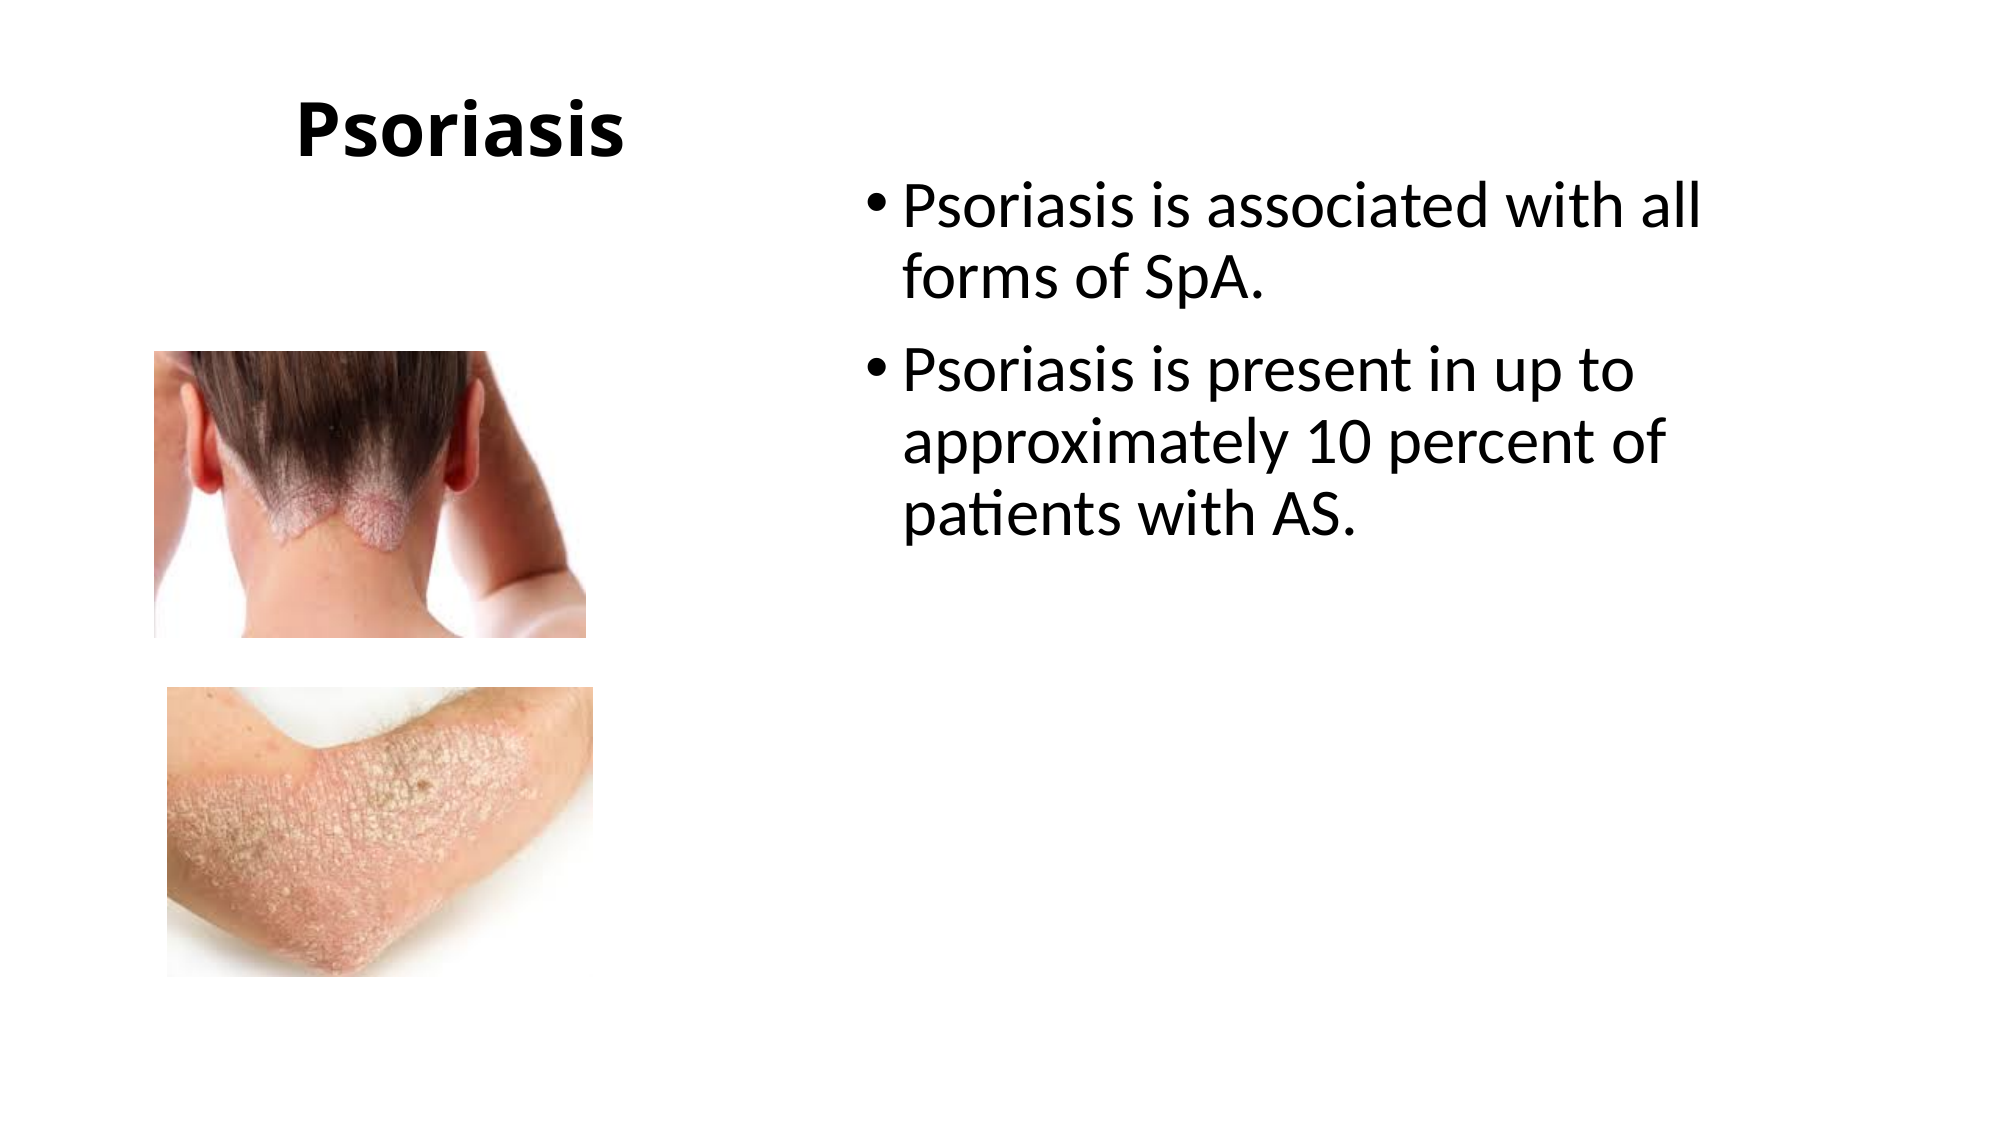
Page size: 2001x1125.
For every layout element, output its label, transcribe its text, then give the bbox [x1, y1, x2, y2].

list Psoriasis is associated with all forms of SpA. Psoriasis is present in up to approximately 10 percent of patients with AS. [850, 161, 1863, 962]
picture [167, 687, 593, 977]
title Psoriasis [137, 75, 783, 181]
picture [153, 351, 586, 638]
